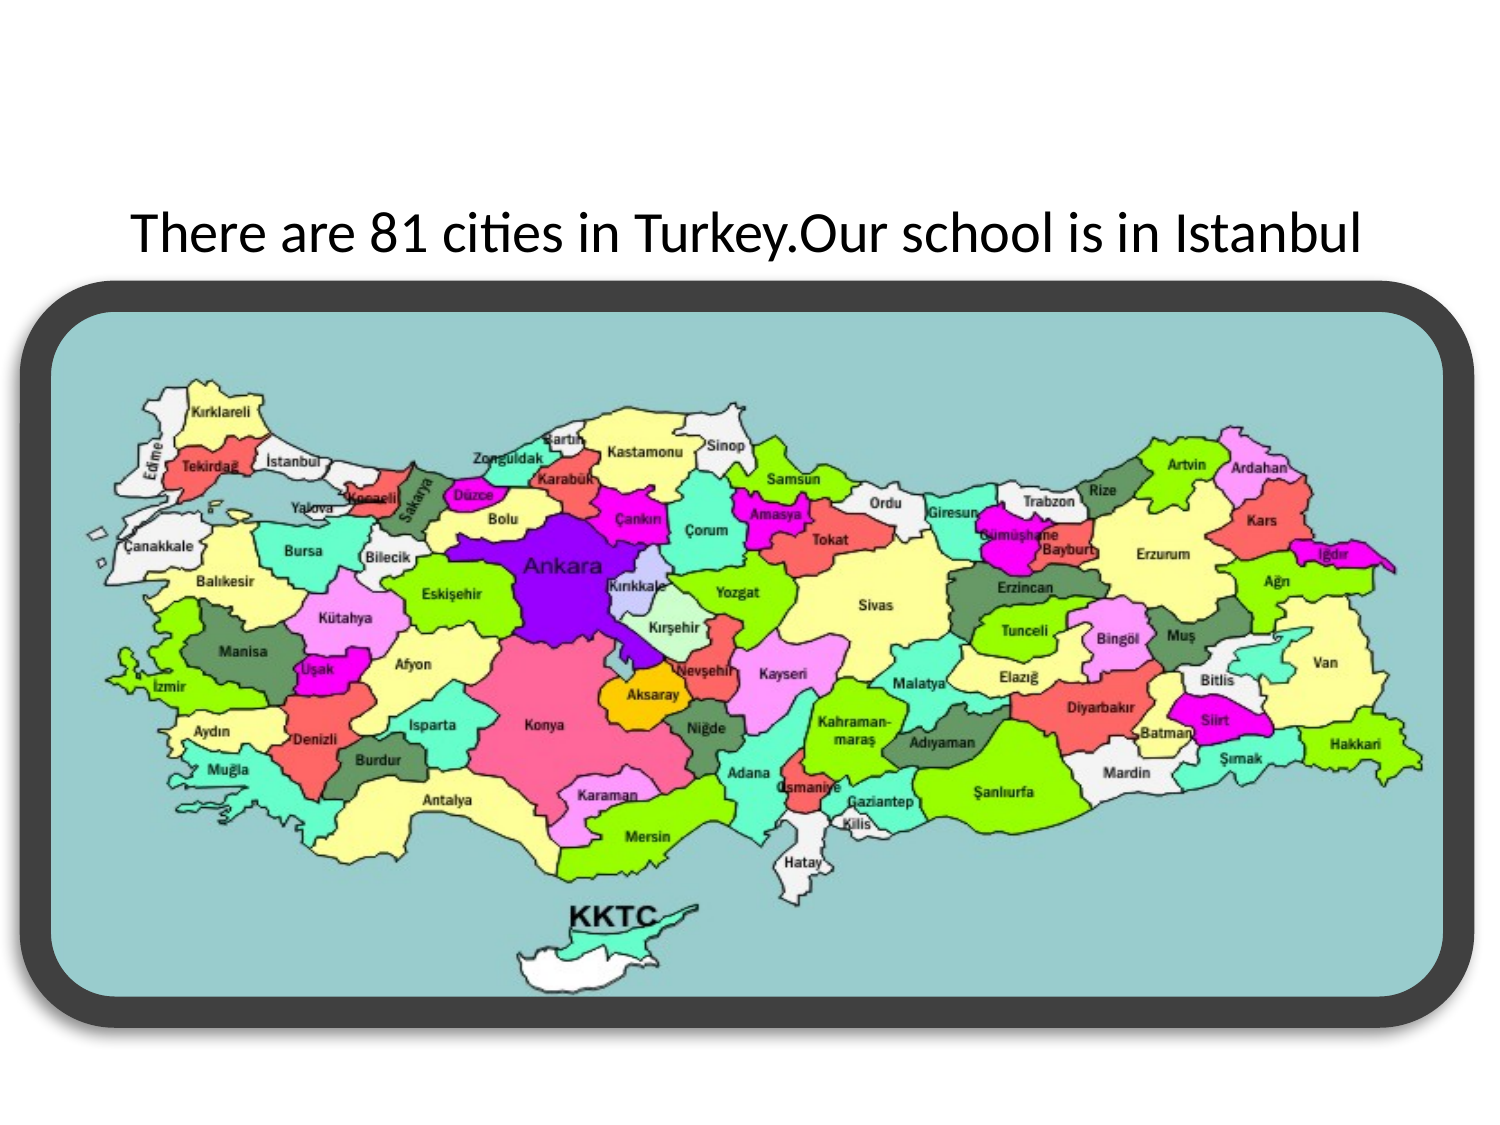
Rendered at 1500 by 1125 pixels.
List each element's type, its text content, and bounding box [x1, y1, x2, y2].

text_box There are 81 cities in Turkey.Our school is in Istanbul [0, 187, 1496, 272]
picture [35, 296, 1459, 1013]
